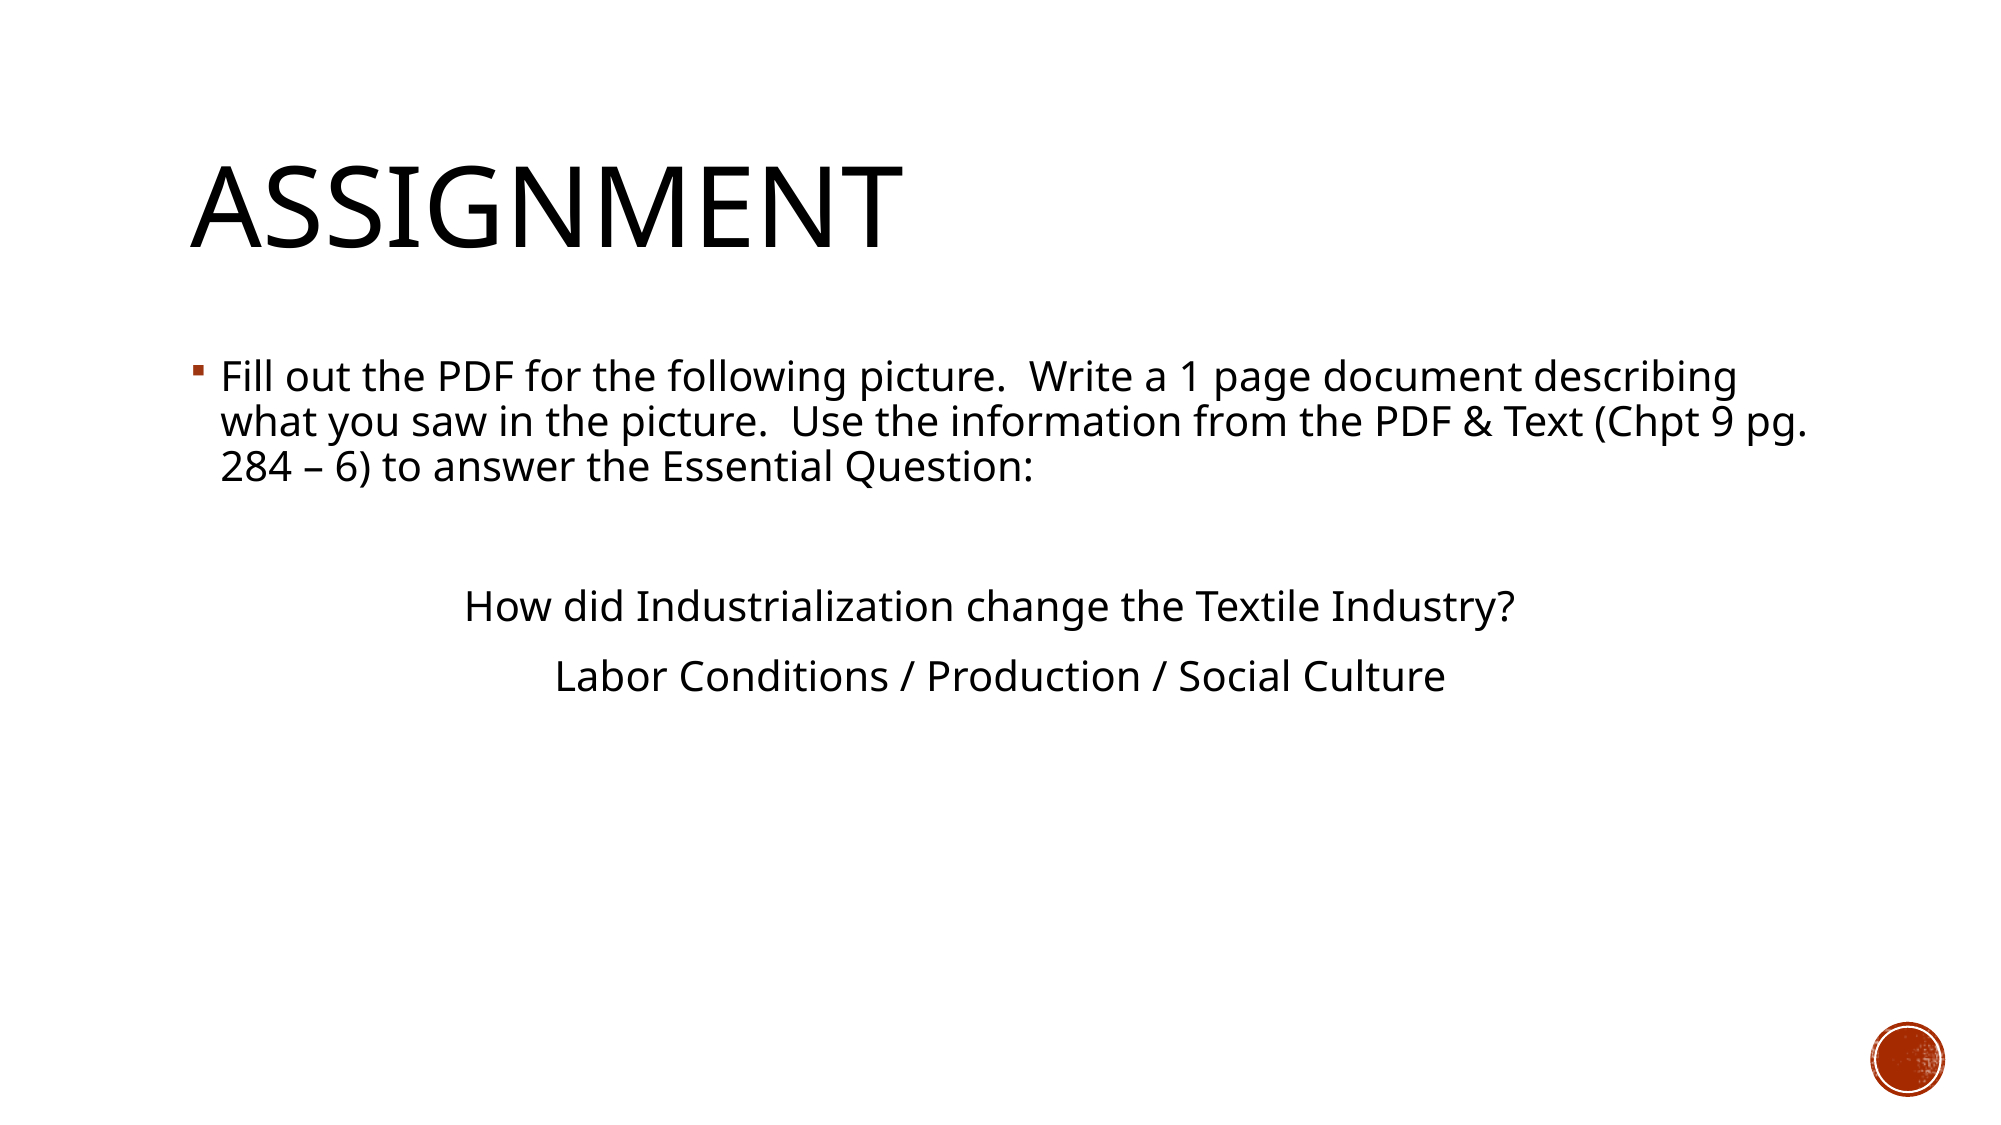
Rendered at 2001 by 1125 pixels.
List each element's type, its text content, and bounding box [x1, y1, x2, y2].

list Fill out the PDF for the following picture. Write a 1 page document describing what you saw in the picture. Use the information from the PDF & Text (Chpt 9 pg. 284 – 6) to answer the Essential Question: How did Industrialization change the Textile Industry? Labor Conditions / Production / Social Culture [175, 348, 1826, 1013]
title Assignment [175, 79, 1826, 344]
